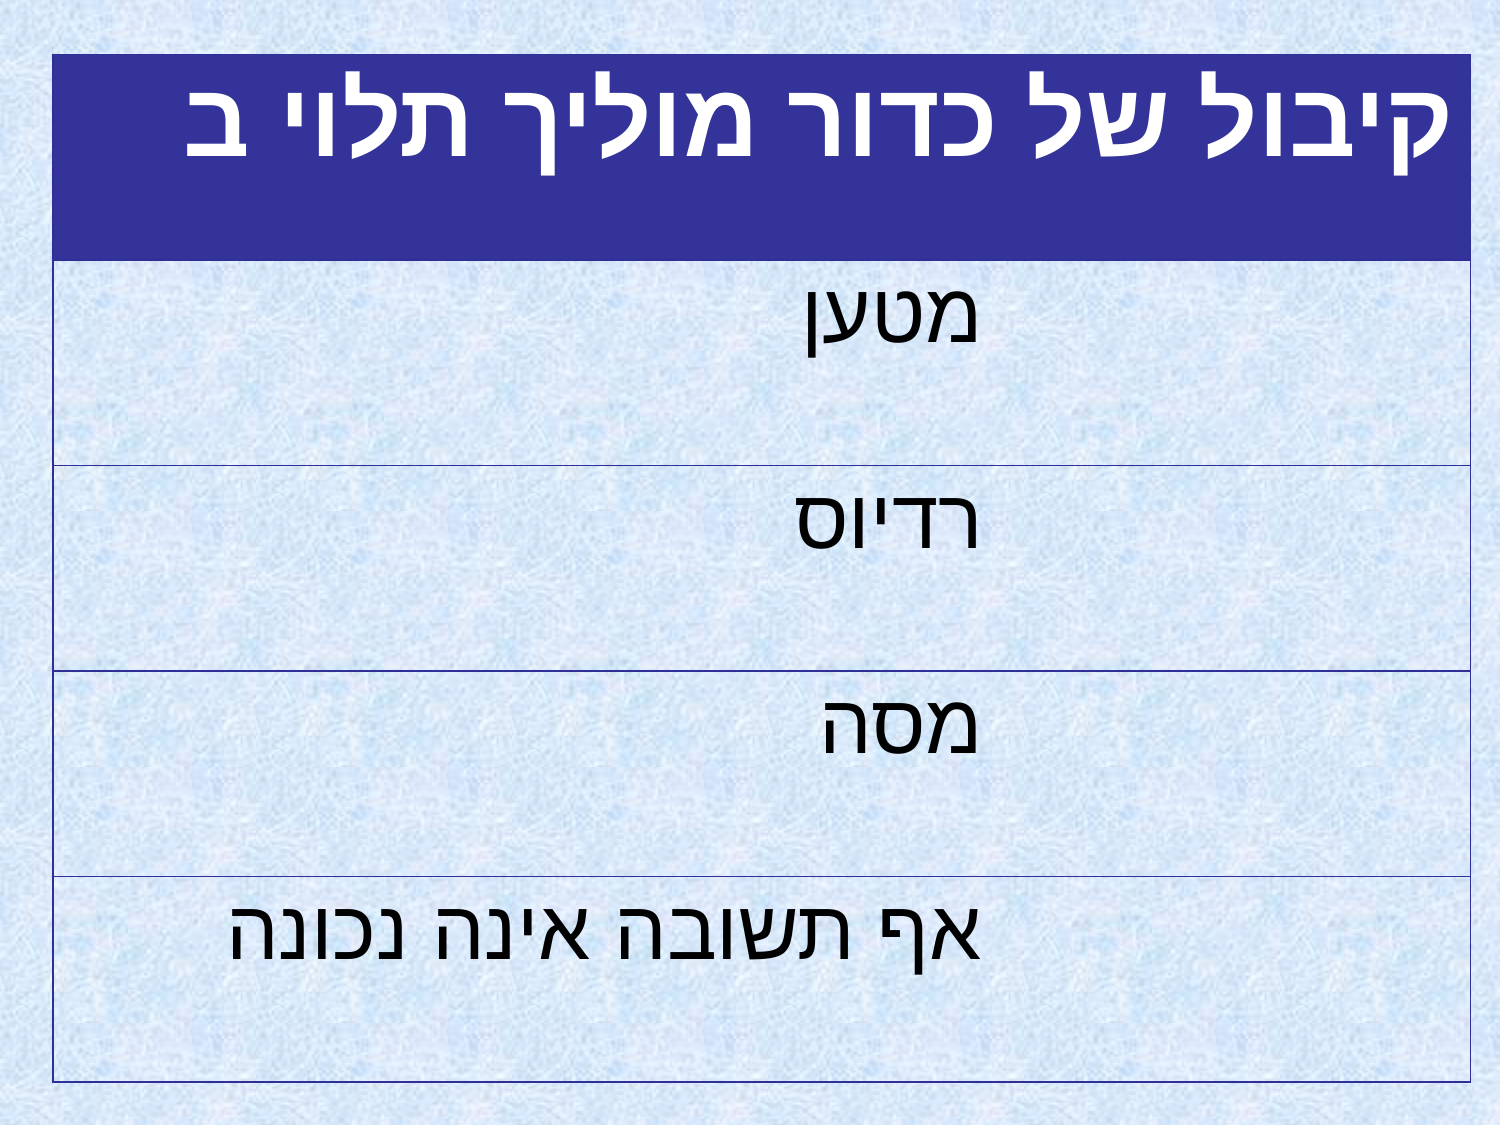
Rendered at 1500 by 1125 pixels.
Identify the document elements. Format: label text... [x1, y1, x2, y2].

table_cell מסה [54, 672, 998, 876]
table_cell [998, 261, 1470, 465]
table_cell [998, 877, 1470, 1081]
table_cell רדיוס [54, 466, 998, 670]
table_cell [998, 466, 1470, 670]
table_cell מטען [54, 261, 998, 465]
table_cell אף תשובה אינה נכונה [54, 877, 998, 1081]
picture [0, 0, 1500, 1125]
table_cell [998, 672, 1470, 876]
table_header קיבול של כדור מוליך תלוי ב [54, 55, 1470, 259]
